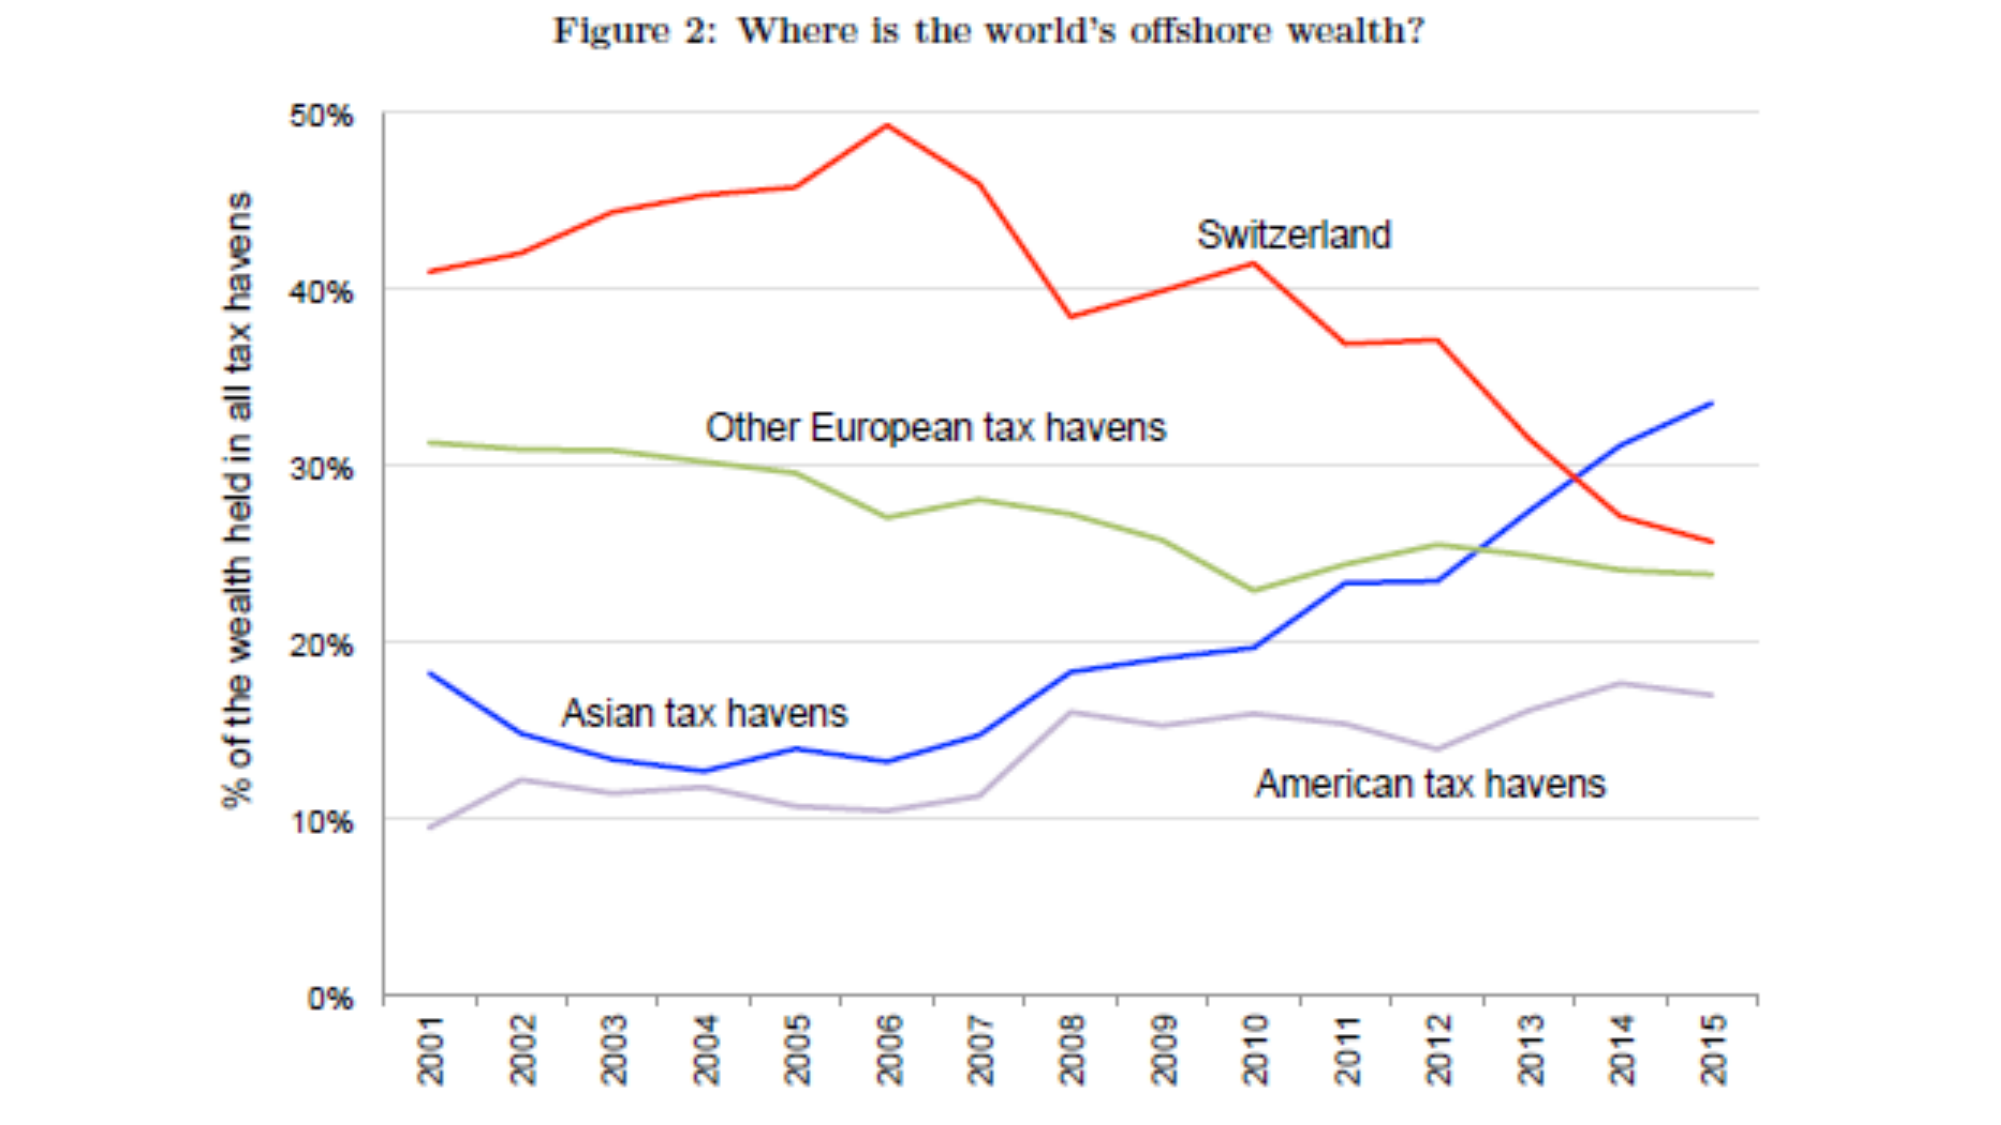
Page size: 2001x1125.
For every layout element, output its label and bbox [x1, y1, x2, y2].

picture [177, 0, 1828, 1120]
